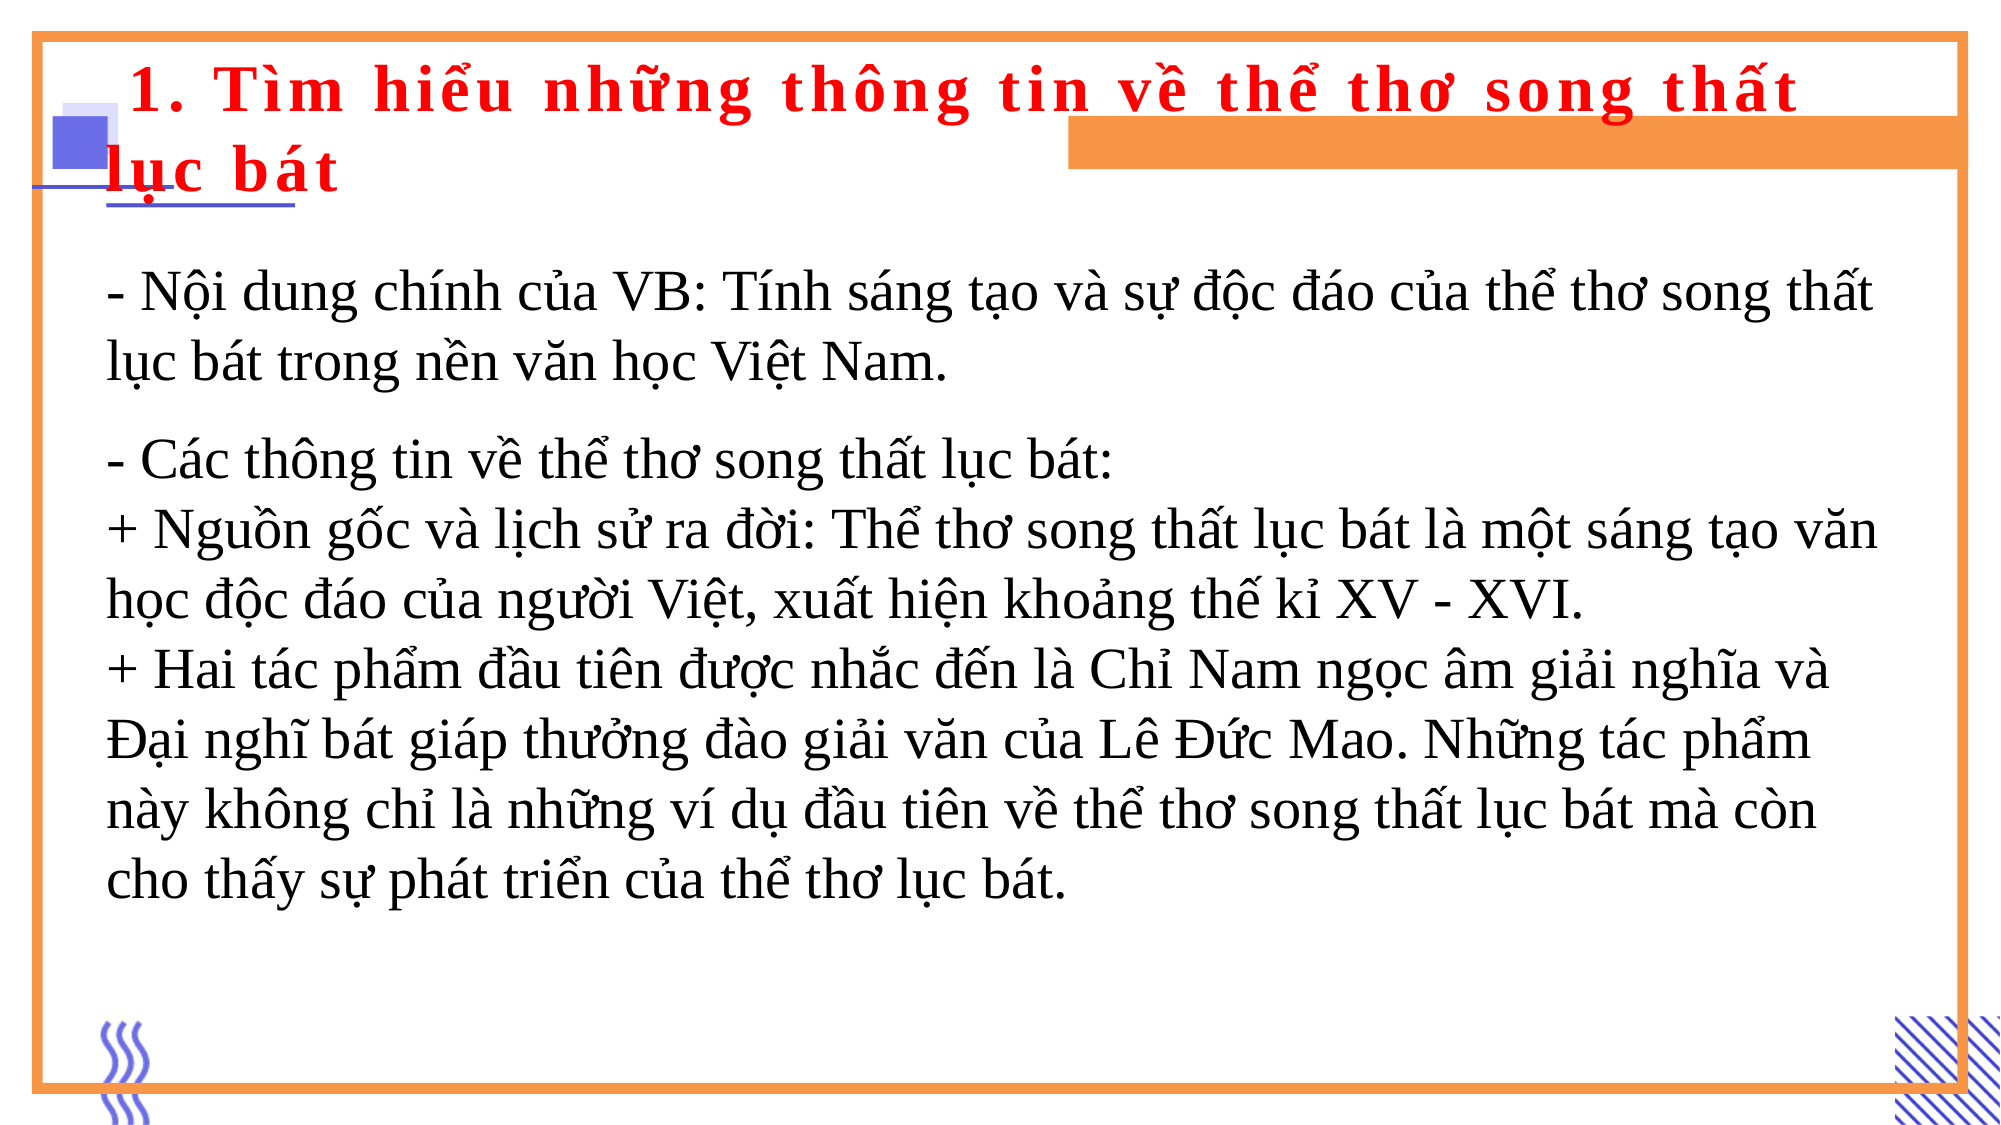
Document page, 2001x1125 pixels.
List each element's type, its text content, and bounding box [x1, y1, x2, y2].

text_box - Nội dung chính của VB: Tính sáng tạo và sự độc đáo của thể thơ song thất lục bát trong nền văn học Việt Nam. [91, 244, 1896, 400]
text_box 1. Tìm hiểu những thông tin về thể thơ song thất lục bát [91, 37, 1864, 244]
text_box - Các thông tin về thể thơ song thất lục bát: + Nguồn gốc và lịch sử ra đời: Thể thơ song thất lục bát là một sáng tạo văn học độc đáo của người Việt, xuất hiện khoảng thế kỉ XV - XVI. + Hai tác phẩm đầu tiên được nhắc đến là Chỉ Nam ngọc âm giải nghĩa và Đại nghĩ bát giáp thưởng đào giải văn của Lê Đức Mao. Những tác phẩm này không chỉ là những ví dụ đầu tiên về thể thơ song thất lục bát mà còn cho thấy sự phát triển của thể thơ lục bát. [91, 413, 1925, 918]
picture [43, 830, 271, 1082]
picture [1895, 1017, 1957, 1082]
picture [33, 88, 91, 233]
picture [1895, 1017, 1999, 1124]
picture [1, 830, 271, 1124]
